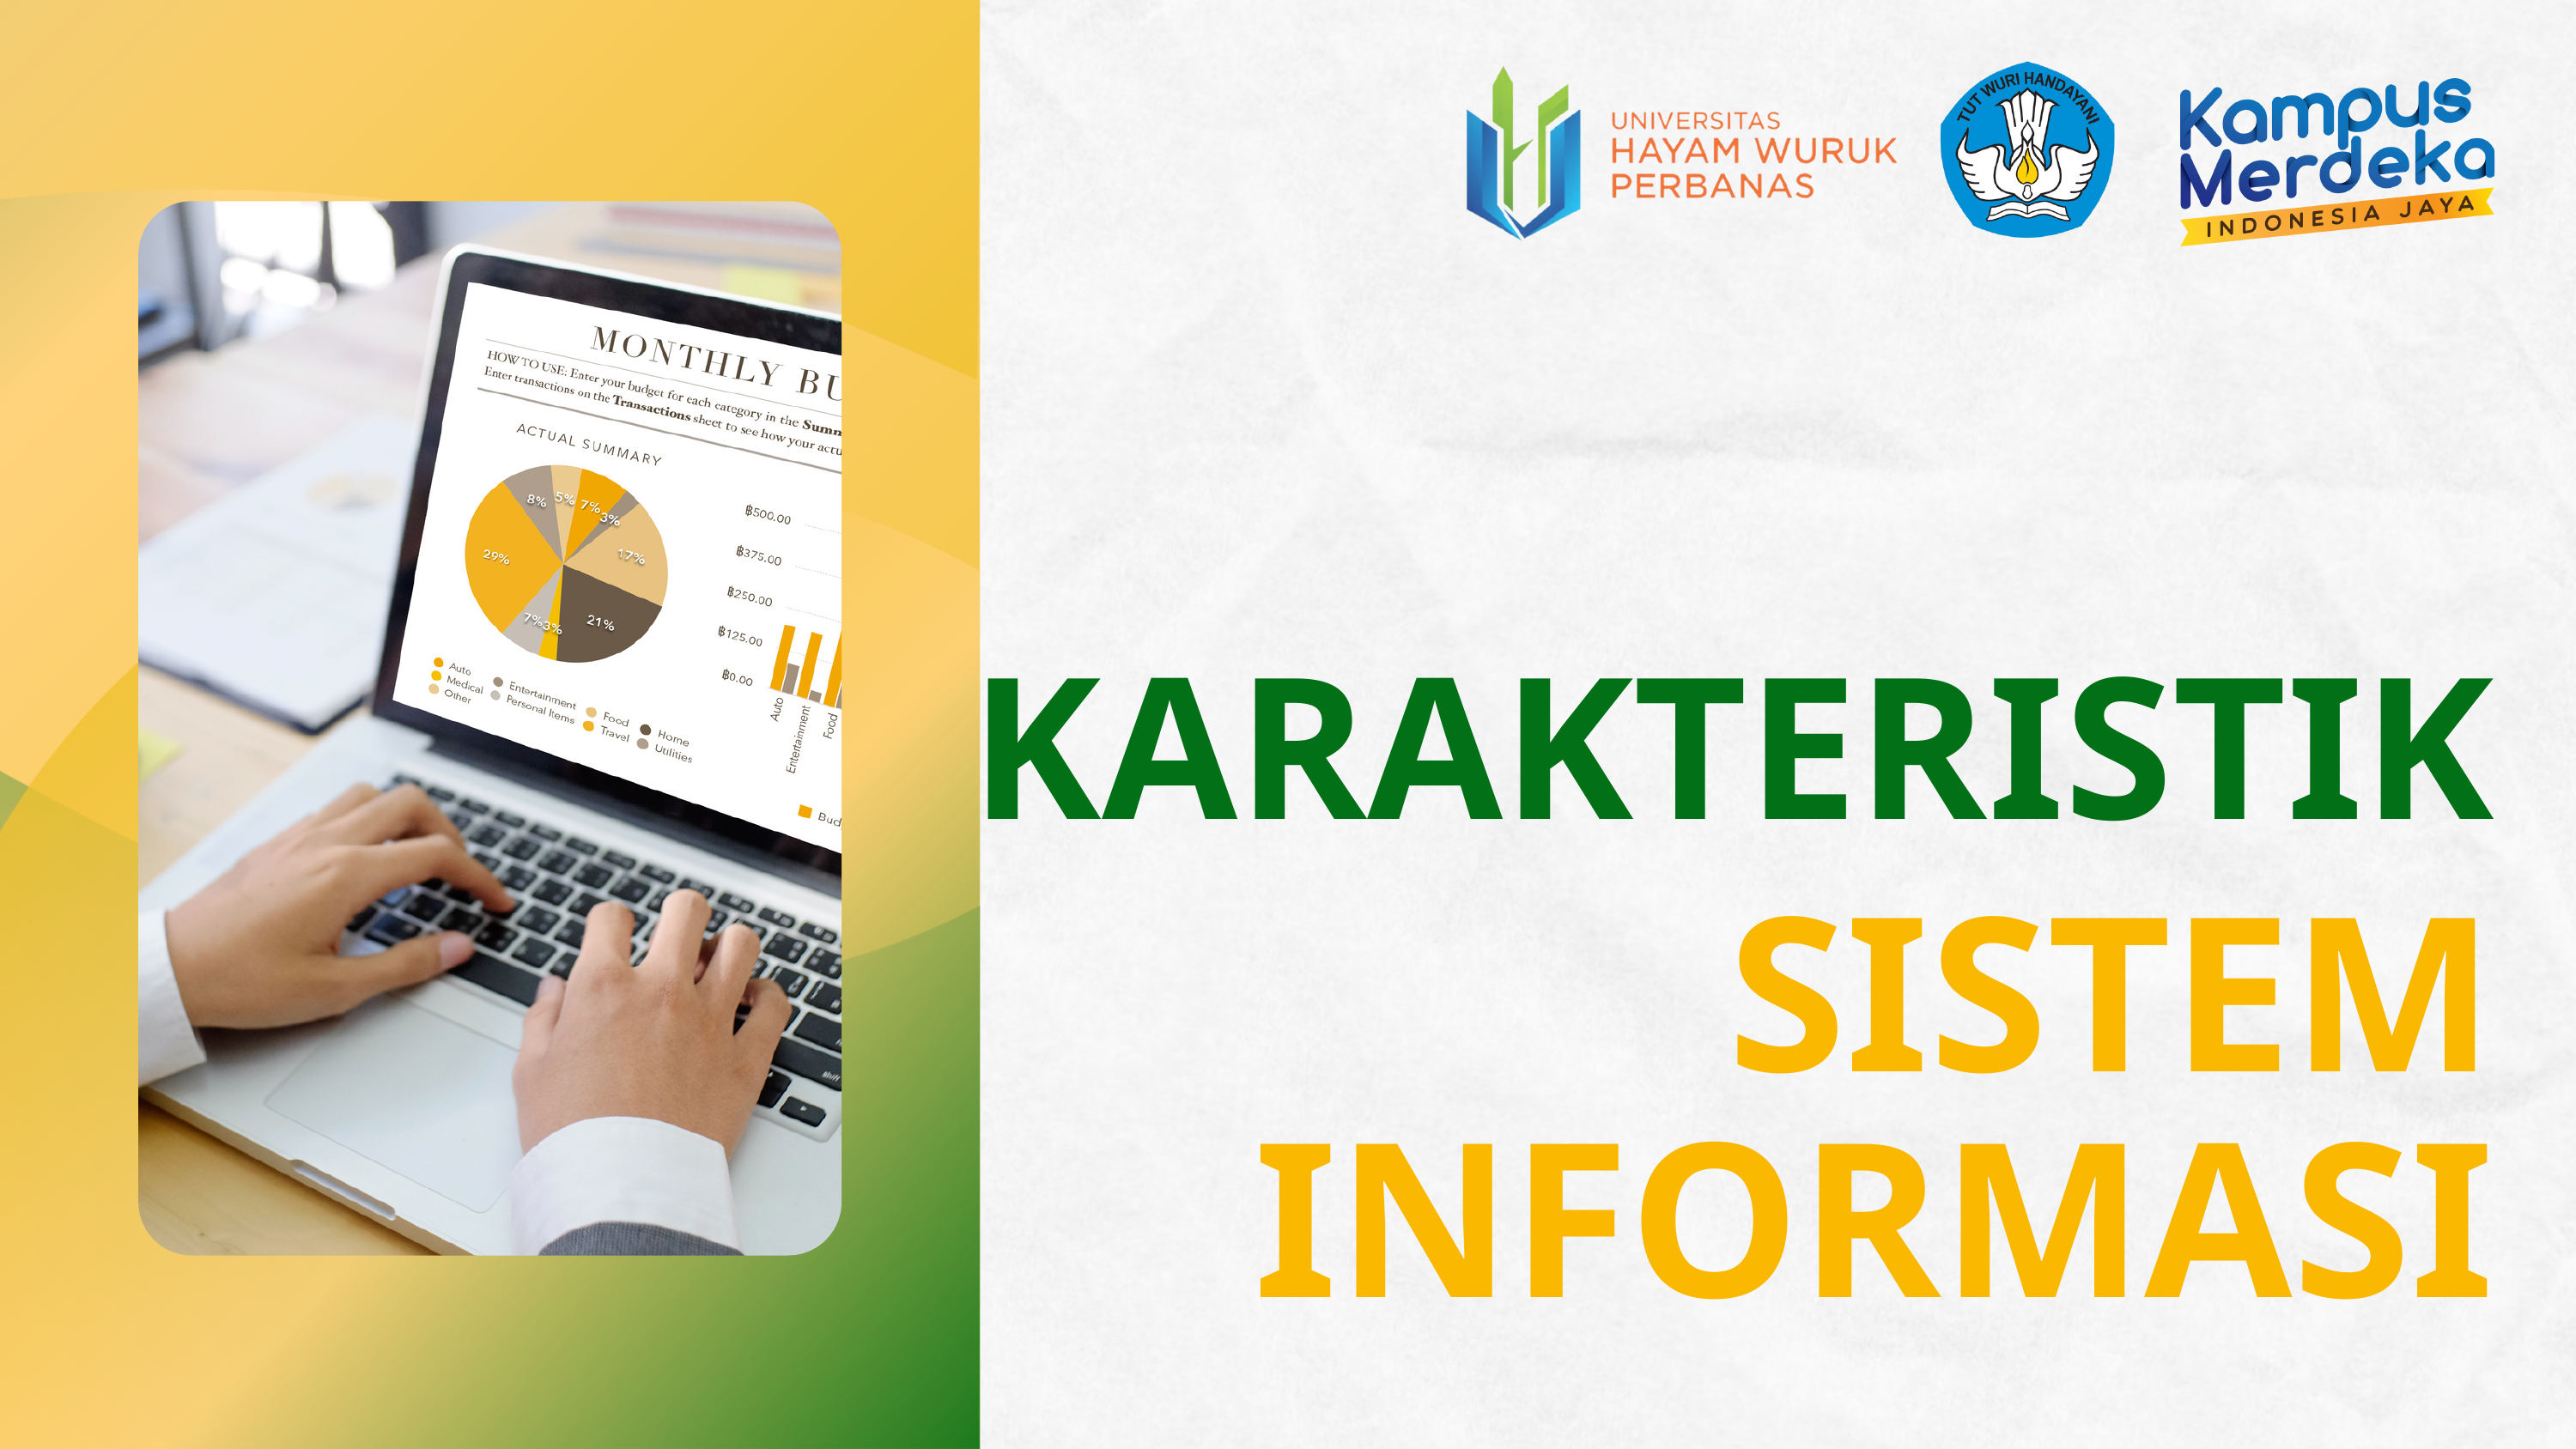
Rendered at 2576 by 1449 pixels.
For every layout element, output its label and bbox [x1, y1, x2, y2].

picture [0, 0, 2576, 1449]
text_box [137, 201, 842, 1256]
